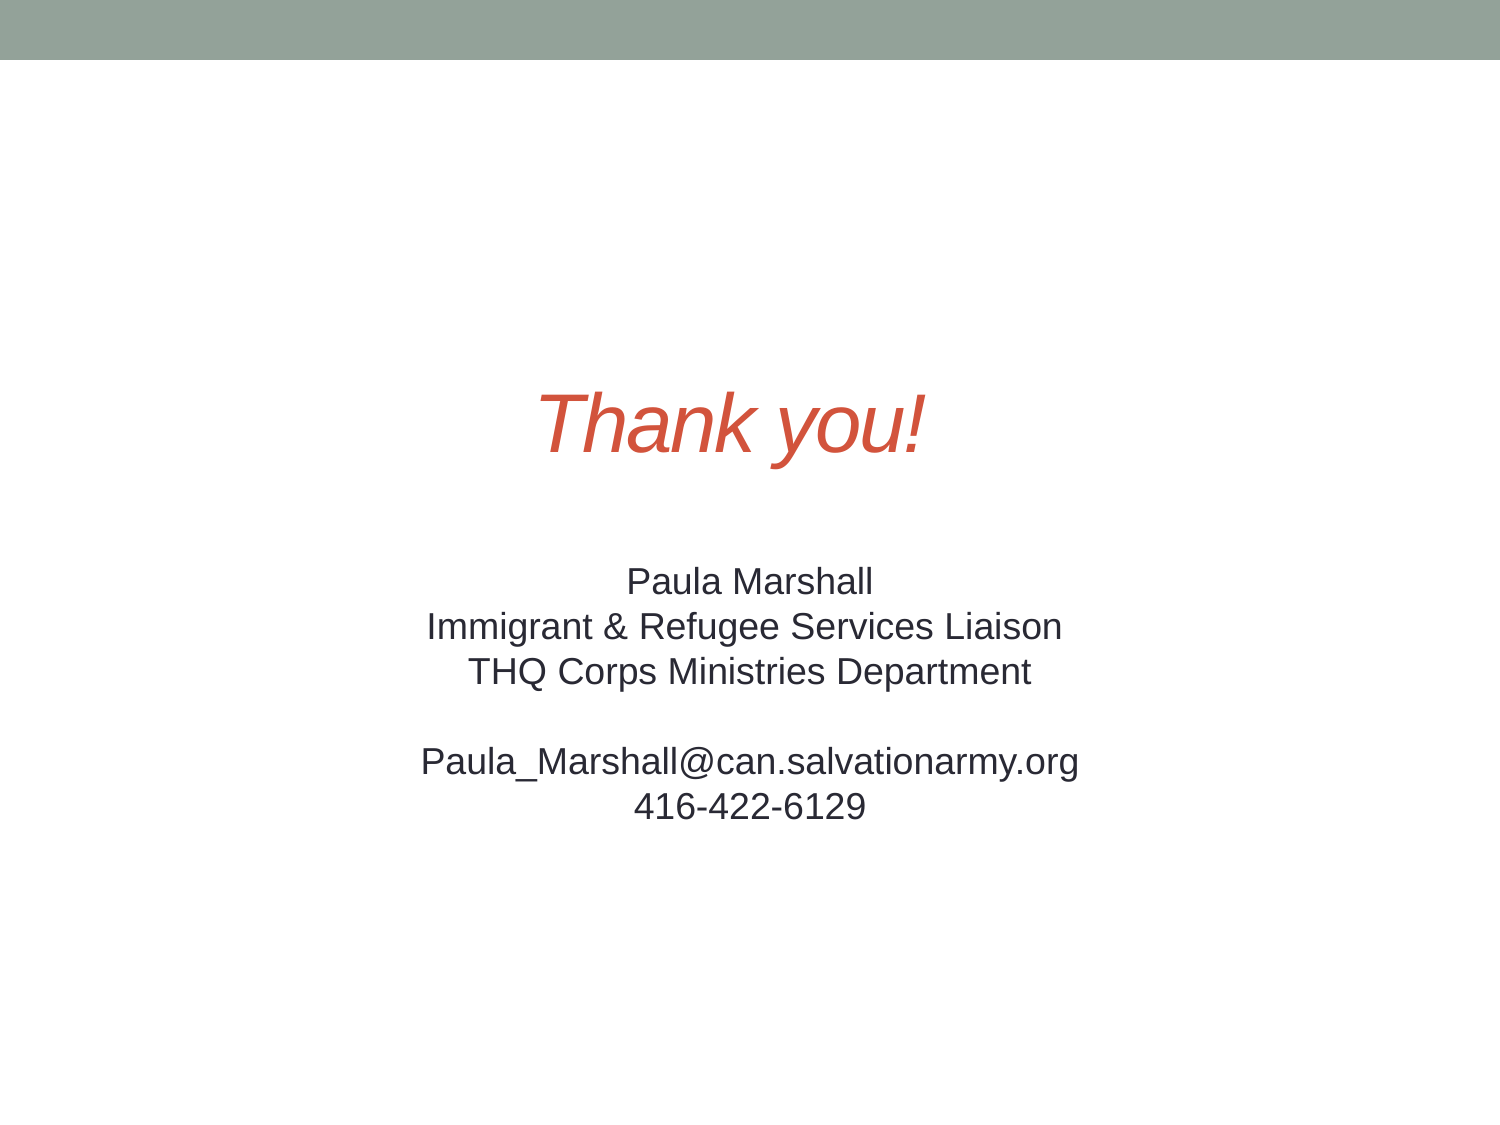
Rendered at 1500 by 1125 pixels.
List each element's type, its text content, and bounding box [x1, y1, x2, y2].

text_box Paula Marshall Immigrant & Refugee Services Liaison THQ Corps Ministries Department Paula_Marshall@can.salvationarmy.org 416-422-6129 [368, 549, 1132, 880]
title Thank you! [518, 337, 982, 500]
